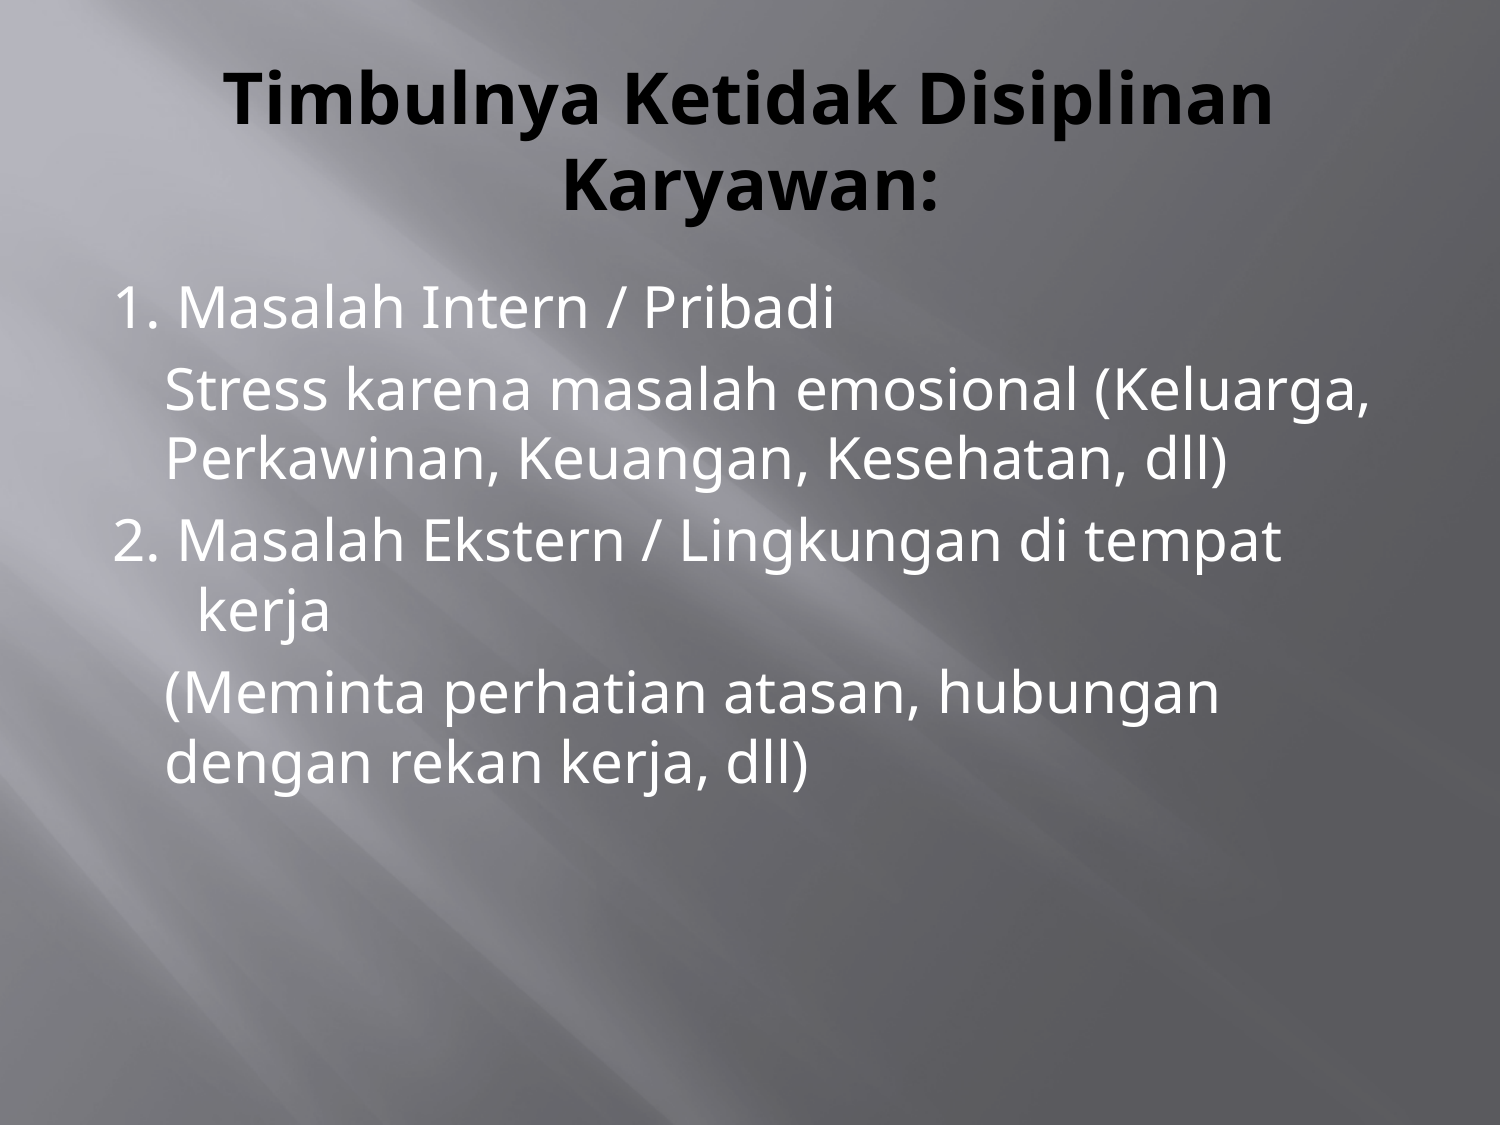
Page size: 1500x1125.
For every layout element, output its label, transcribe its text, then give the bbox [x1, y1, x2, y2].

list 1. Masalah Intern / Pribadi Stress karena masalah emosional (Keluarga, Perkawinan, Keuangan, Kesehatan, dll) 2. Masalah Ekstern / Lingkungan di tempat kerja (Meminta perhatian atasan, hubungan dengan rekan kerja, dll) [75, 262, 1425, 1035]
title Timbulnya Ketidak Disiplinan Karyawan: [75, 45, 1425, 233]
